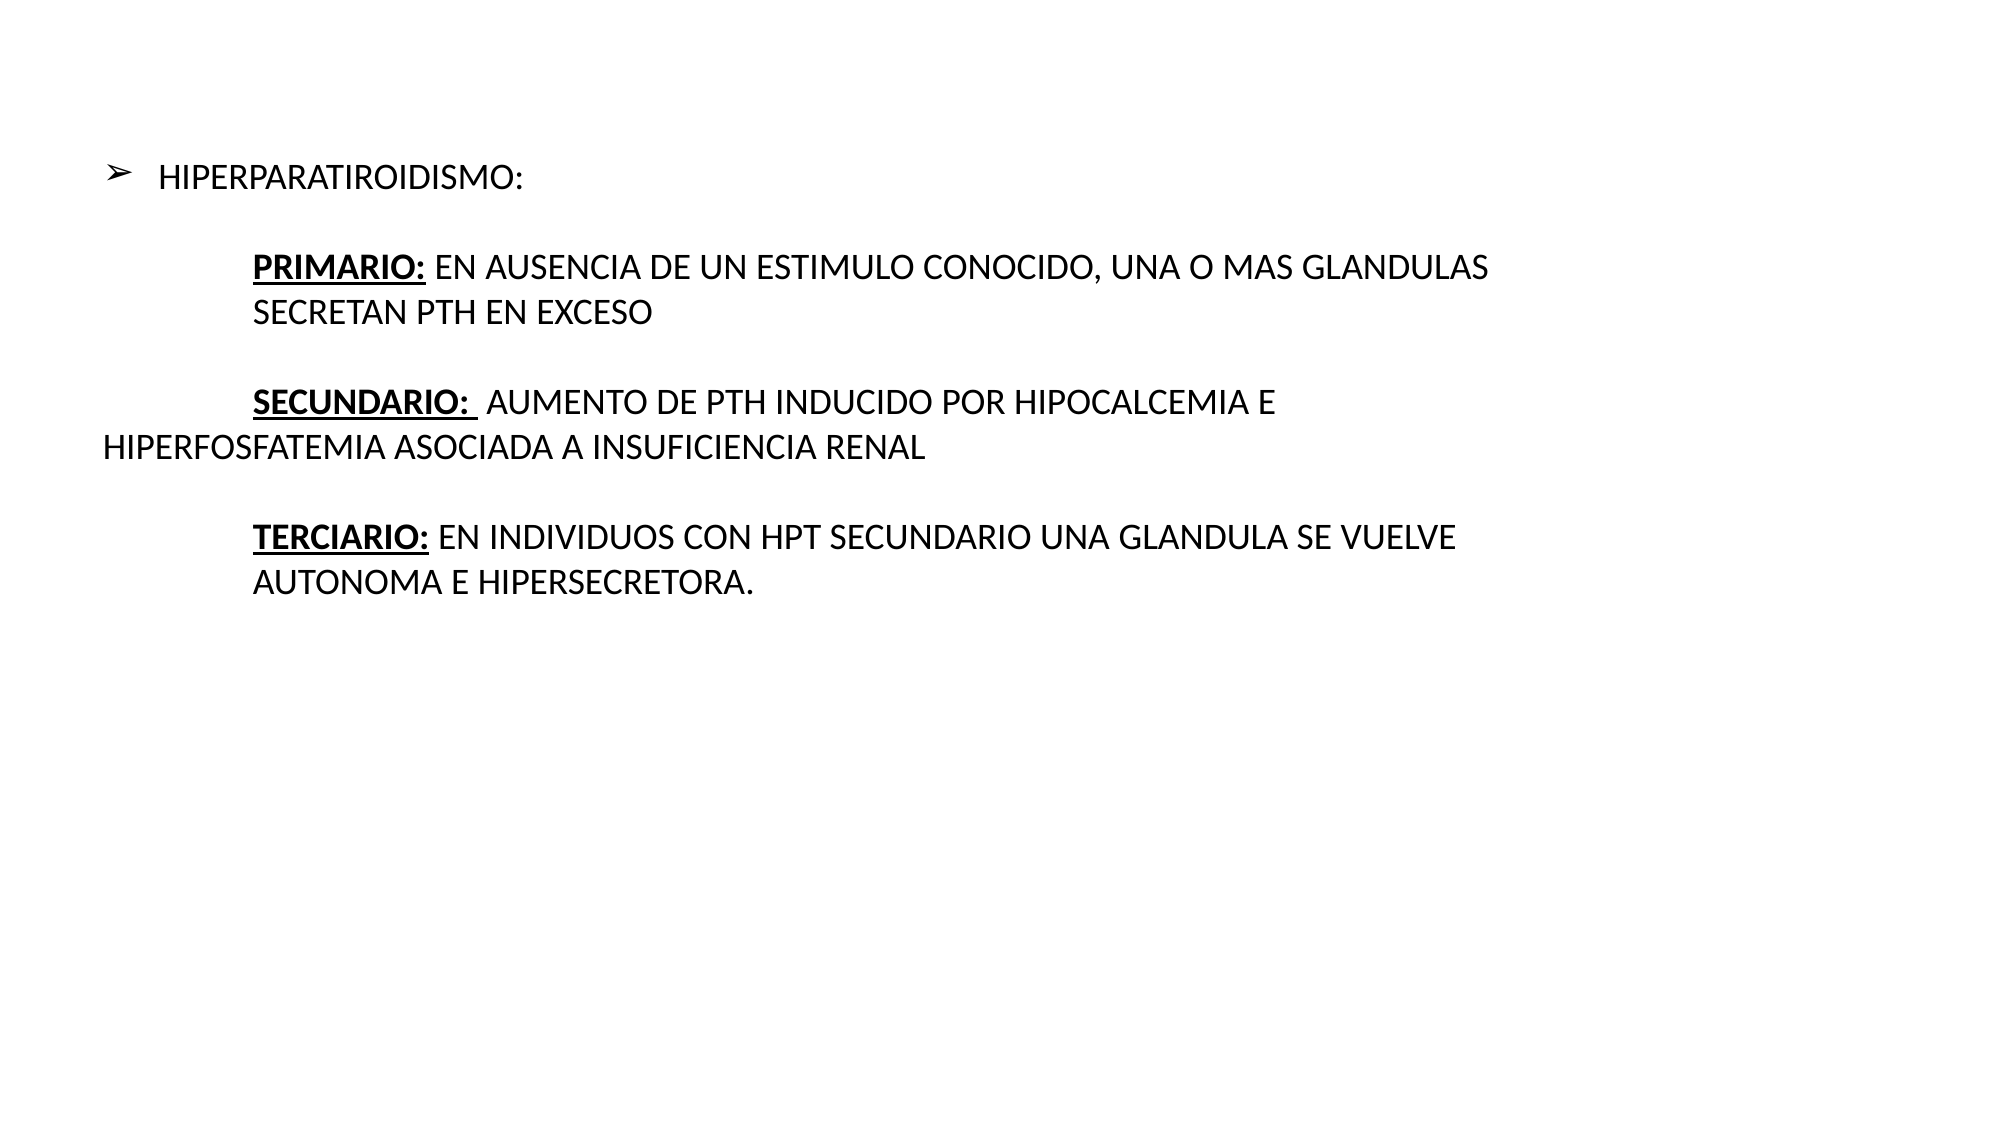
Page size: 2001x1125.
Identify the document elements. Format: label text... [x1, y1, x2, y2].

text_box HIPERPARATIROIDISMO: PRIMARIO: EN AUSENCIA DE UN ESTIMULO CONOCIDO, UNA O MAS GLANDULAS SECRETAN PTH EN EXCESO SECUNDARIO: AUMENTO DE PTH INDUCIDO POR HIPOCALCEMIA E HIPERFOSFATEMIA ASOCIADA A INSUFICIENCIA RENAL TERCIARIO: EN INDIVIDUOS CON HPT SECUNDARIO UNA GLANDULA SE VUELVE AUTONOMA E HIPERSECRETORA. [95, 144, 1565, 610]
